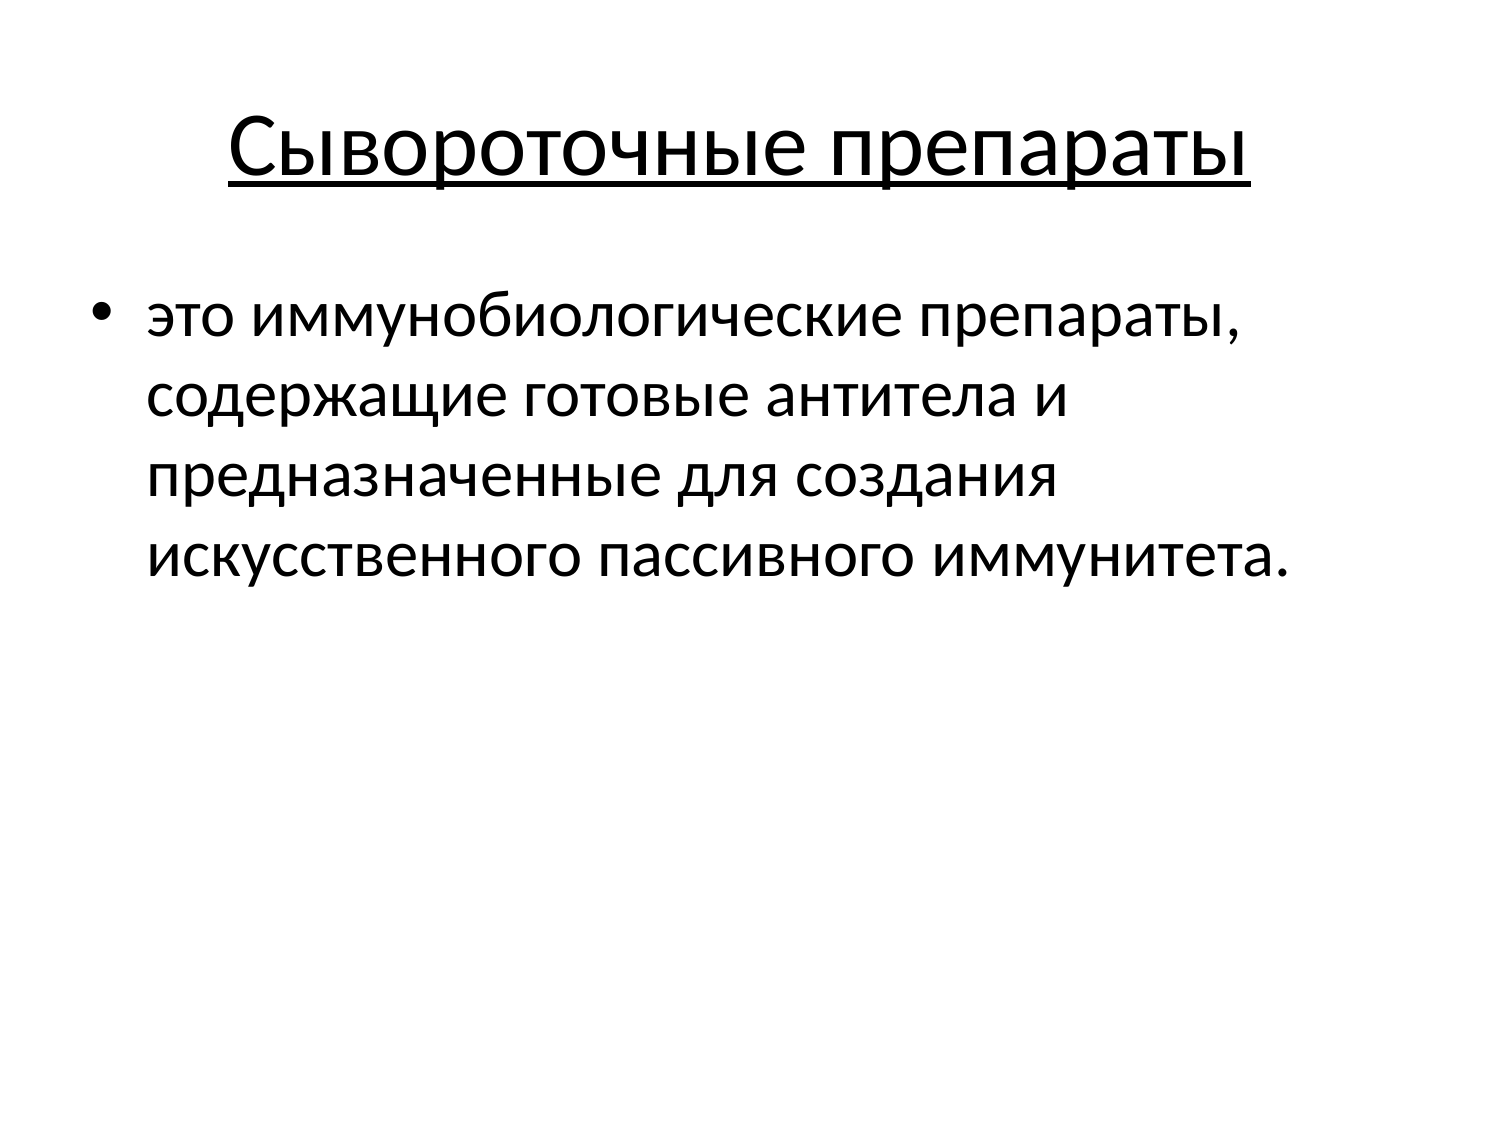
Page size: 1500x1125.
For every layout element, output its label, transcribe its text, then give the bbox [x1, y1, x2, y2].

list это иммунобиологические препараты, содержащие готовые антитела и предназначенные для создания искусственного пассивного иммунитета. [75, 262, 1425, 1005]
title Сывороточные препараты [75, 45, 1425, 233]
